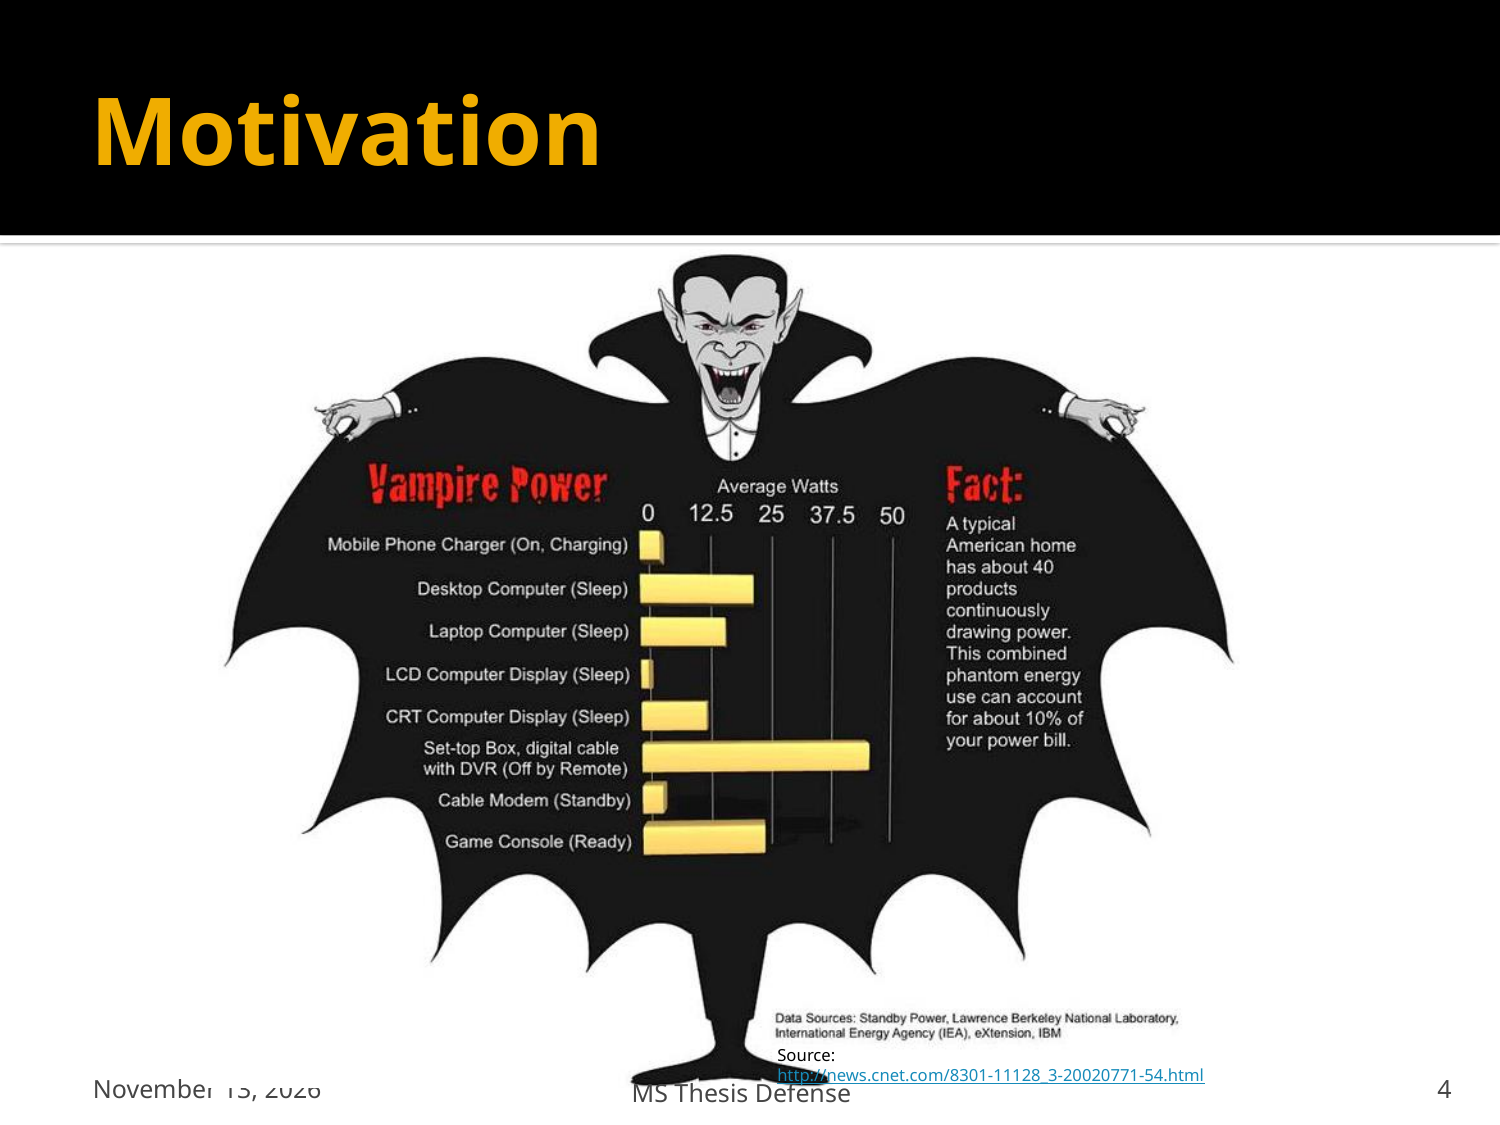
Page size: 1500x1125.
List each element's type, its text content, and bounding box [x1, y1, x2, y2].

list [206, 247, 1250, 1088]
title Motivation [75, 25, 1425, 231]
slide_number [75, 1062, 425, 1108]
slide_number 4 [1345, 1062, 1467, 1108]
text_box MS Thesis Defense [433, 1097, 1050, 1108]
